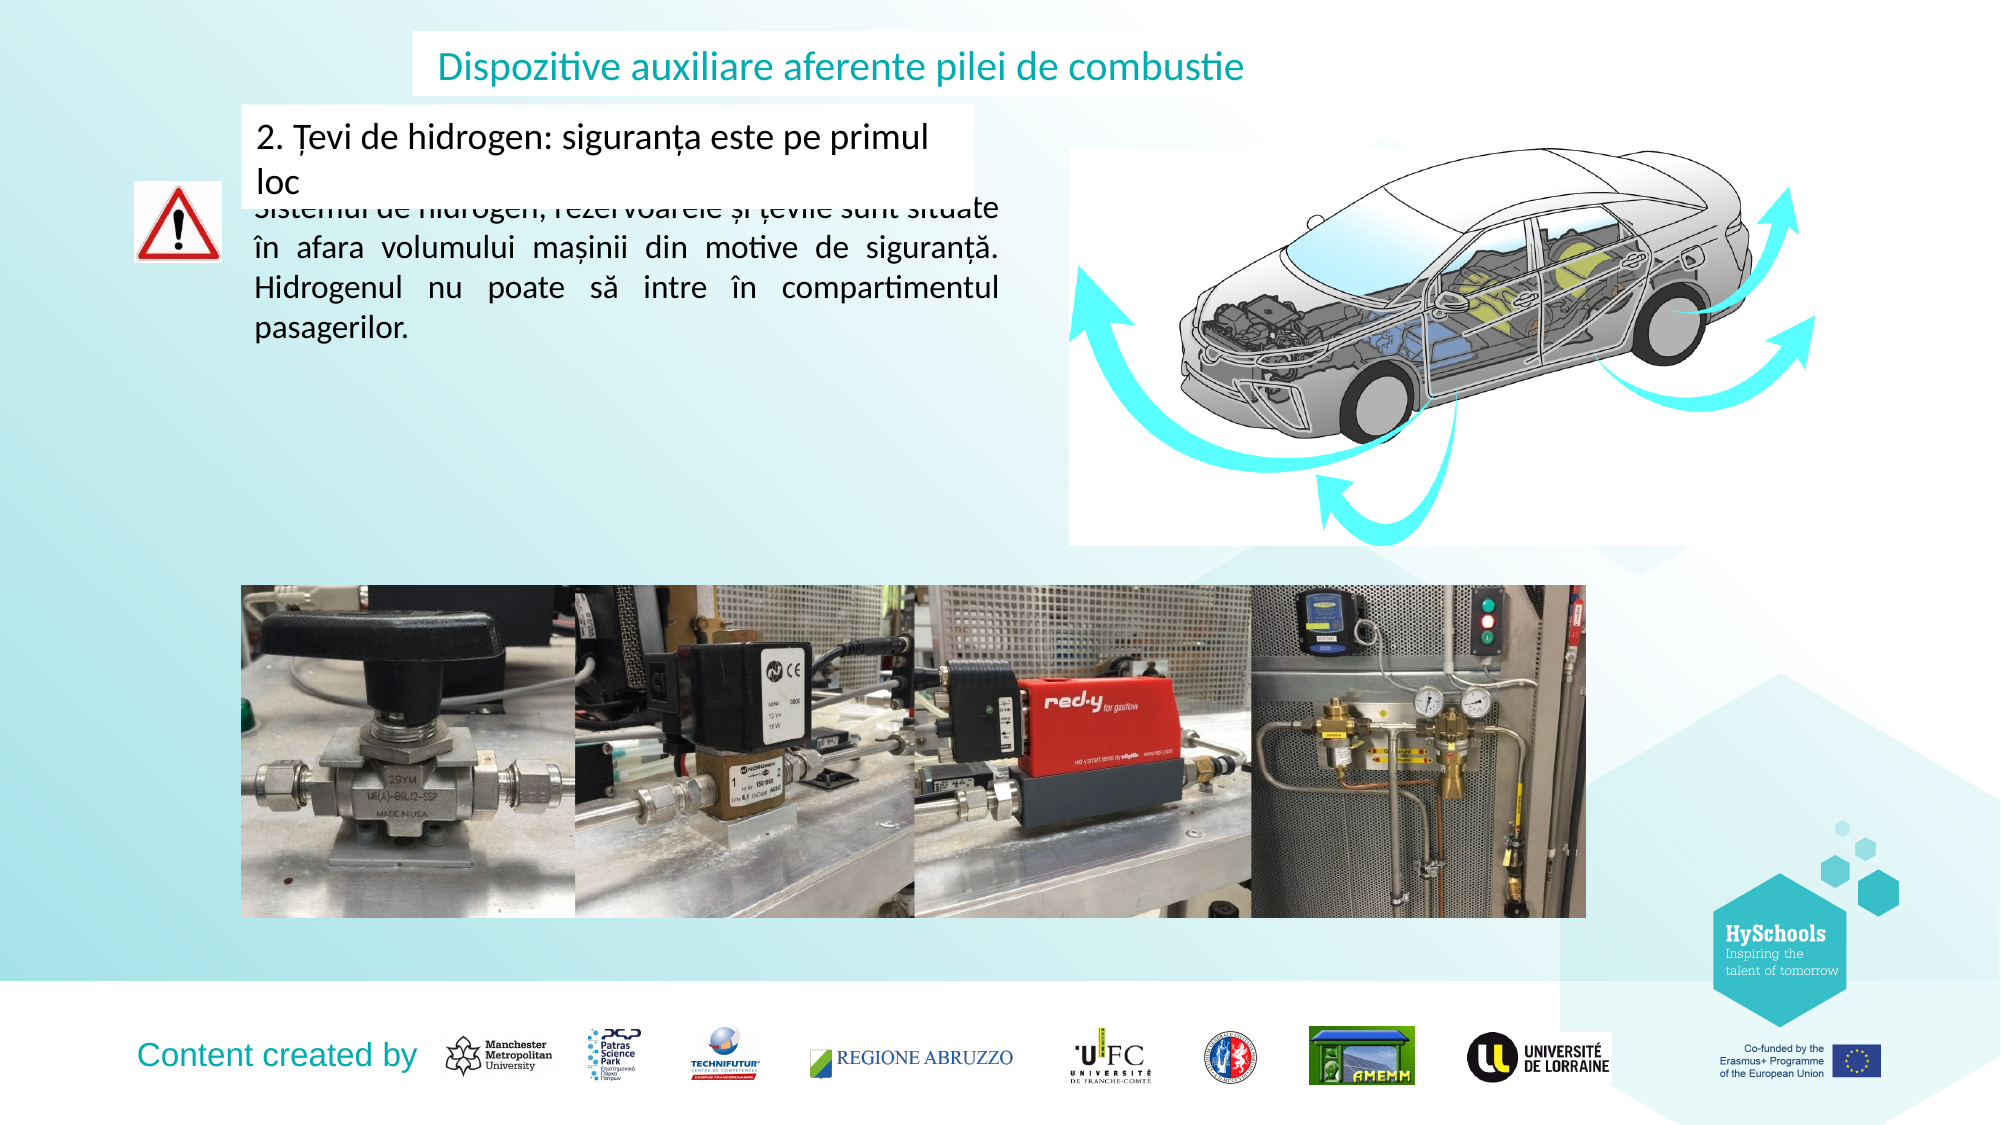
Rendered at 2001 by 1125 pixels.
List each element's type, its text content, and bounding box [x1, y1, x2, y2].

text_box 2. Țevi de hidrogen: siguranța este pe primul loc [241, 104, 975, 210]
picture [0, 0, 2000, 1125]
text_box Sistemul de hidrogen, rezervoarele și țevile sunt situate în afara volumului mașinii din motive de siguranță. Hidrogenul nu poate să intre în compartimentul pasagerilor. [239, 177, 1016, 353]
text_box Dispozitive auxiliare aferente pilei de combustie [412, 31, 1271, 96]
